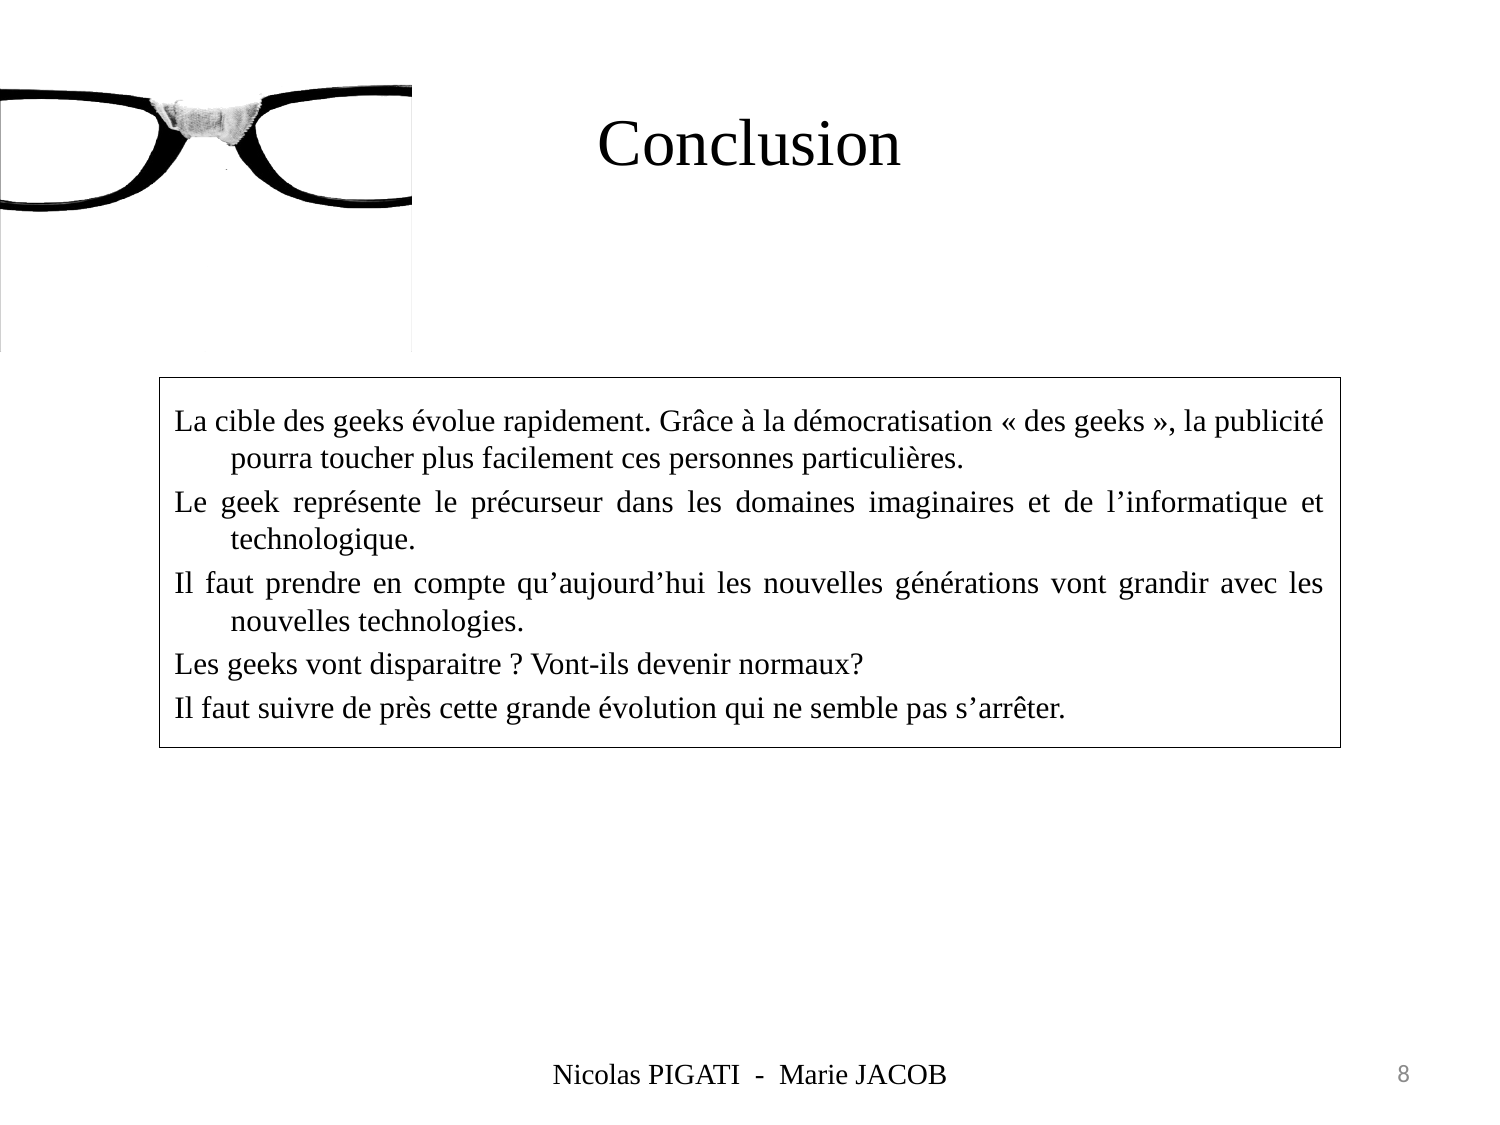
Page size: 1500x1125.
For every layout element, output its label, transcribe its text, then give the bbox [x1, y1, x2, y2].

title Conclusion [416, 45, 1500, 233]
footer Nicolas PIGATI - Marie JACOB [512, 1042, 988, 1103]
picture [0, 0, 412, 353]
slide_number 8 [1074, 1042, 1425, 1103]
list La cible des geeks évolue rapidement. Grâce à la démocratisation « des geeks », la publicité pourra toucher plus facilement ces personnes particulières. Le geek représente le précurseur dans les domaines imaginaires et de l’informatique et technologique. Il faut prendre en compte qu’aujourd’hui les nouvelles générations vont grandir avec les nouvelles technologies. Les geeks vont disparaitre ? Vont-ils devenir normaux? Il faut suivre de près cette grande évolution qui ne semble pas s’arrêter. [159, 377, 1341, 748]
